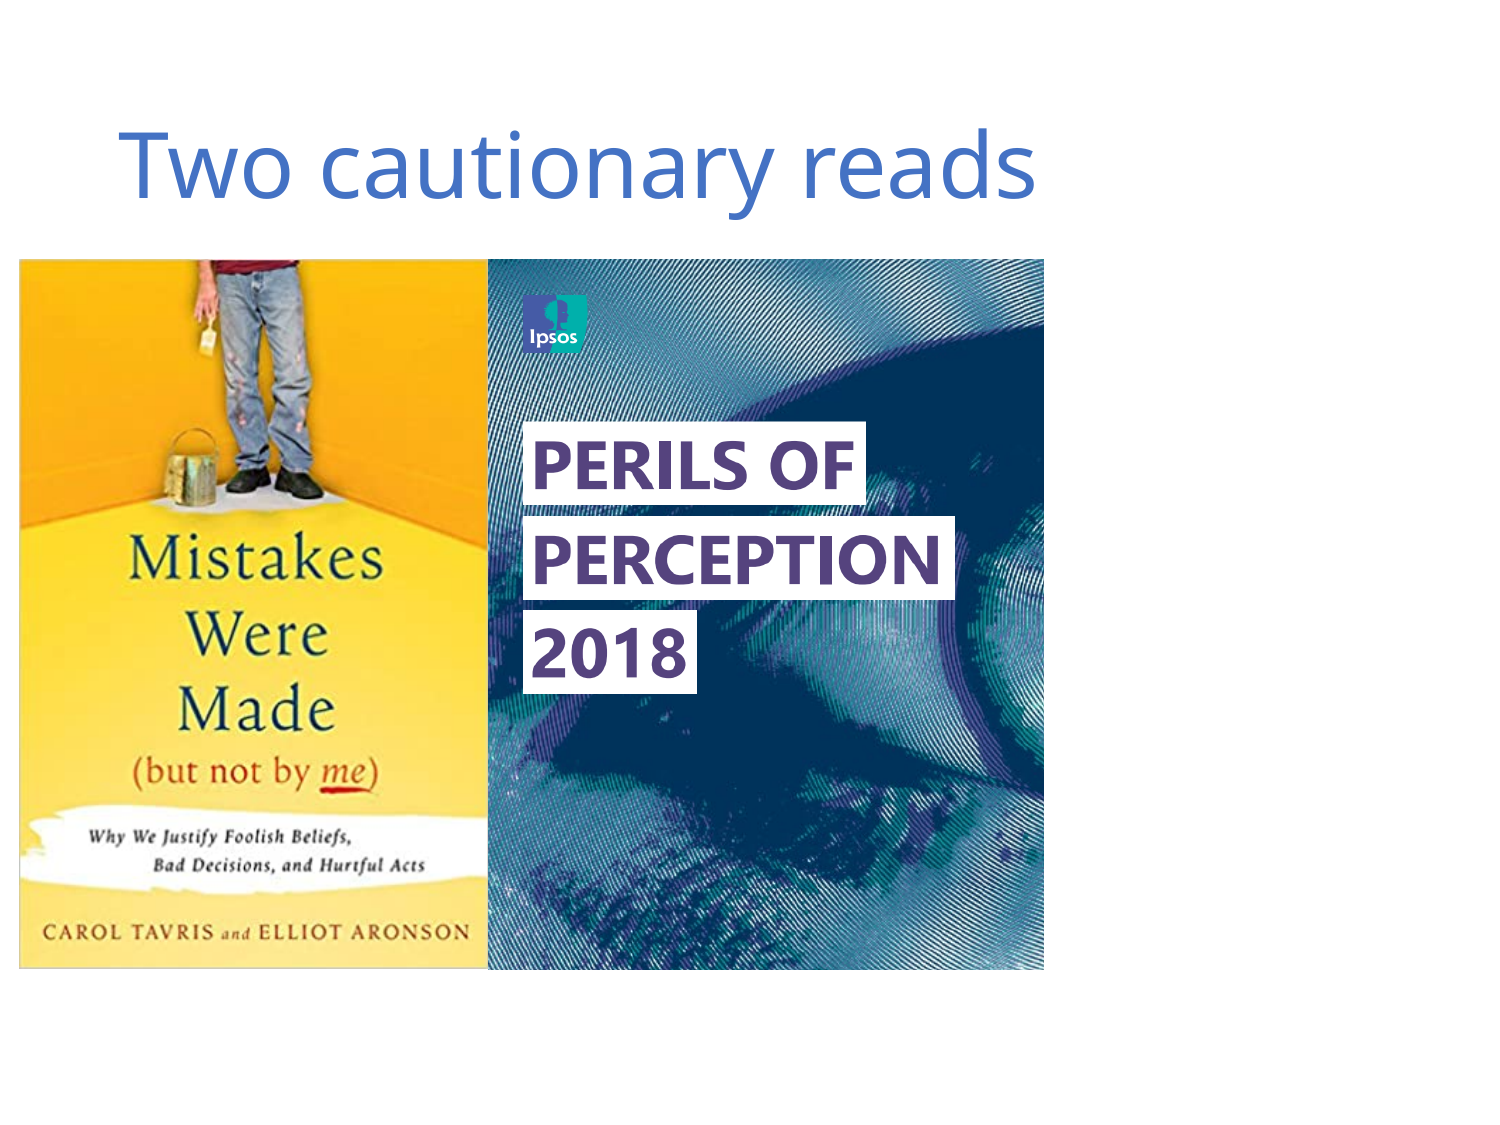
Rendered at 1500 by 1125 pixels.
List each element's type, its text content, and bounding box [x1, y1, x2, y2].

picture [1033, 518, 1044, 533]
picture [19, 259, 1044, 970]
title Two cautionary reads [103, 59, 1397, 278]
